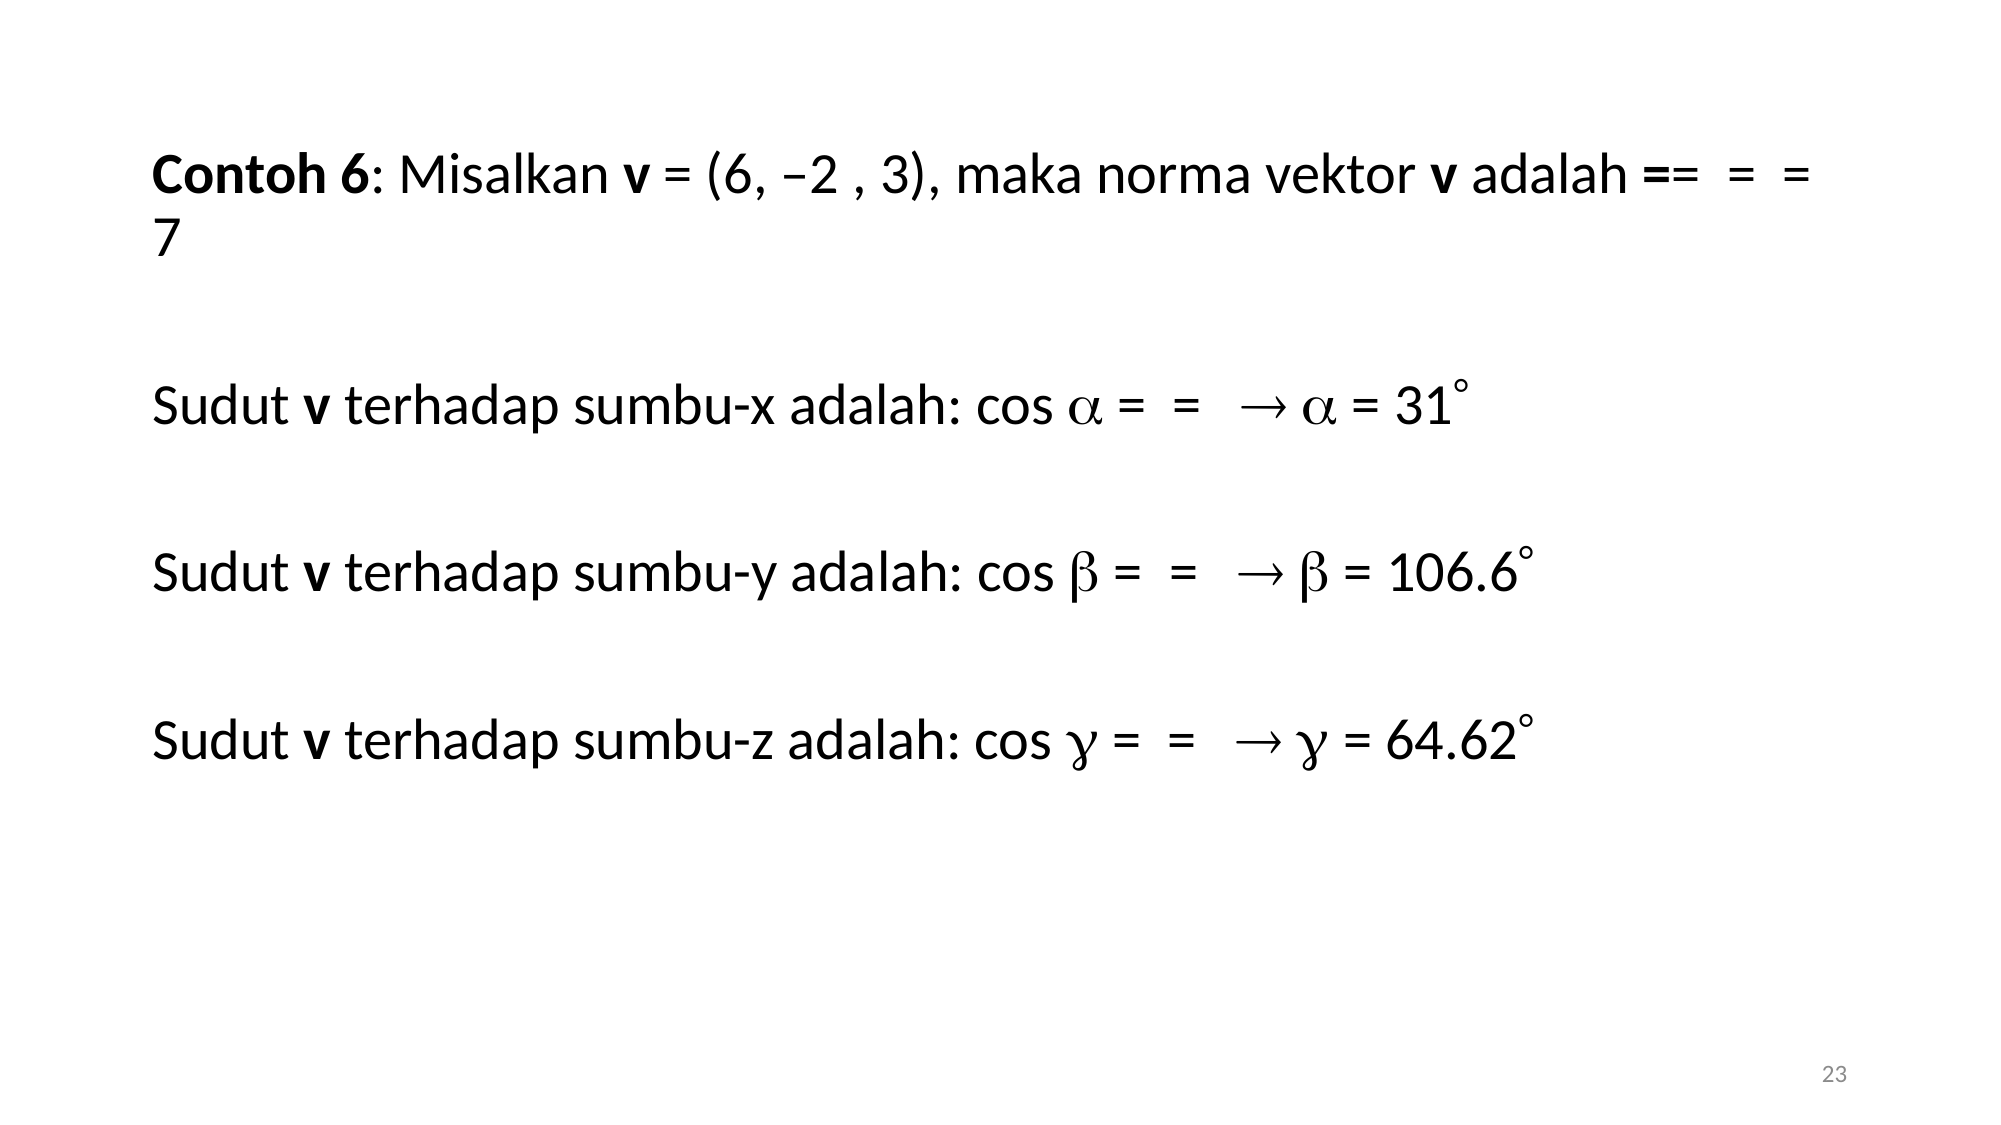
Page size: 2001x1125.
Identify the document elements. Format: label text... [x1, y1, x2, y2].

slide_number 23 [1412, 1042, 1863, 1103]
